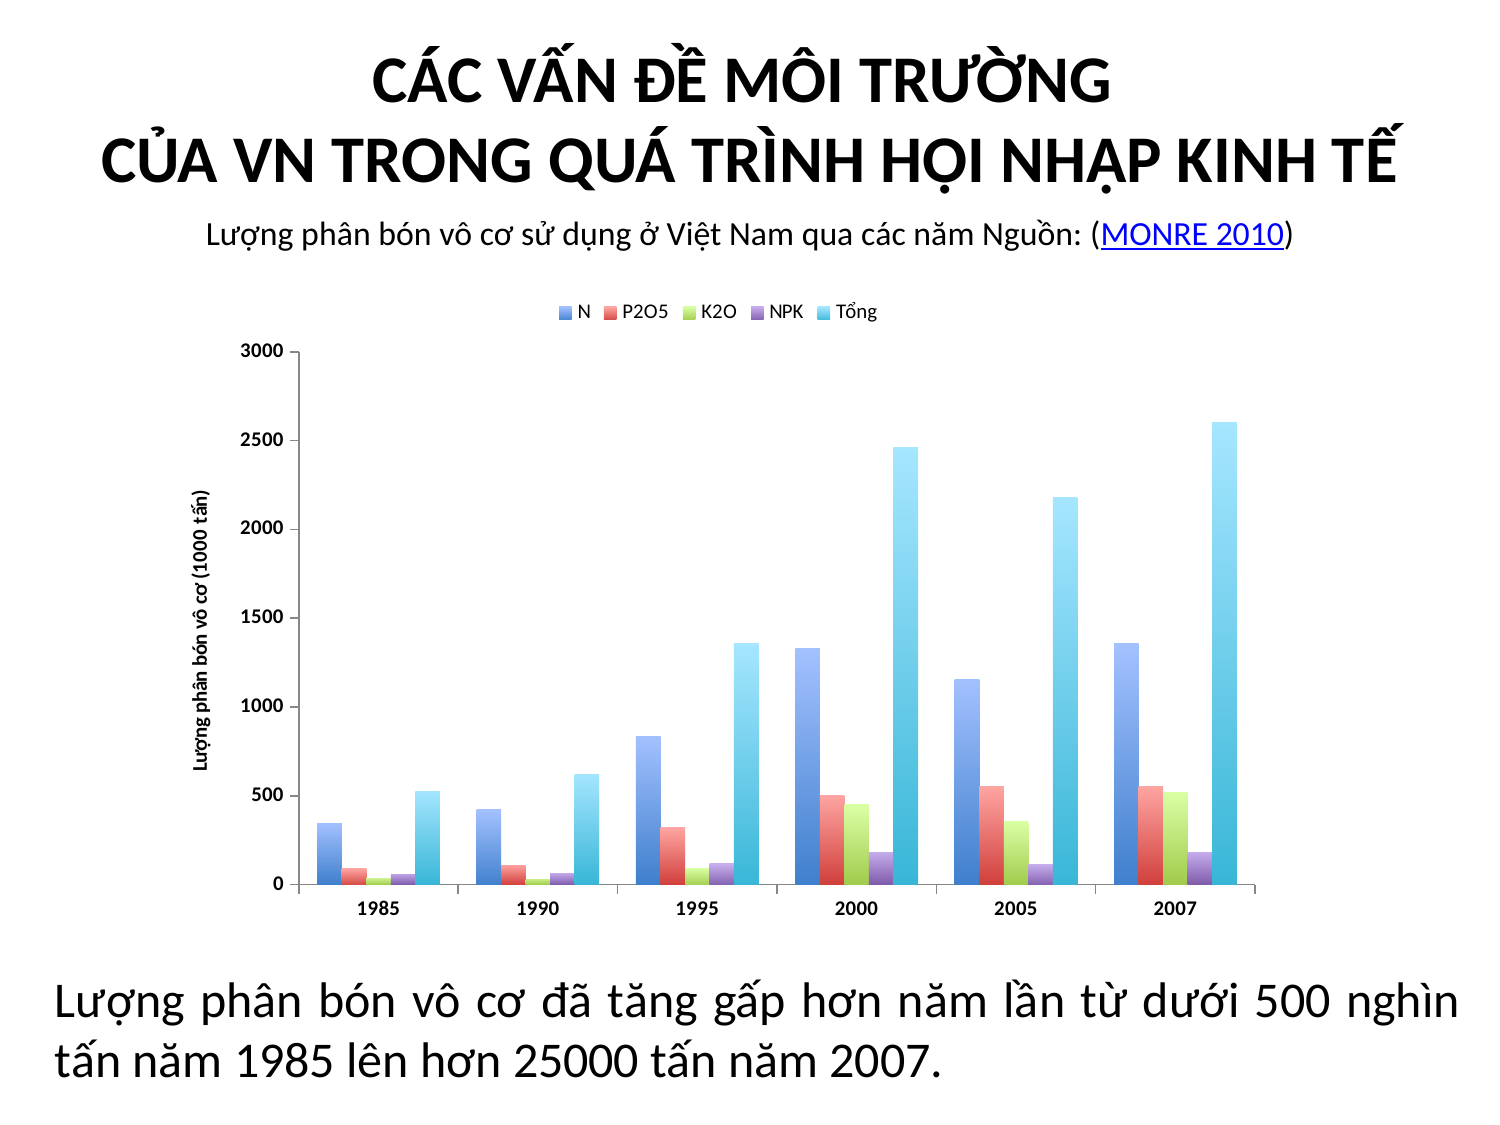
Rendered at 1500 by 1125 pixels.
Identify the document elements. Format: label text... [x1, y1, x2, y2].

text_box Lượng phân bón vô cơ đã tăng gấp hơn năm lần từ dưới 500 nghìn tấn năm 1985 lên hơn 25000 tấn năm 2007. [40, 960, 1476, 1096]
title CÁC VẤN ĐỀ MÔI TRƯỜNG CỦA VN TRONG QUÁ TRÌNH HỘI NHẬP KINH TẾ [75, 37, 1425, 195]
list Lượng phân bón vô cơ sử dụng ở Việt Nam qua các năm Nguồn: (MONRE 2010) [75, 204, 1425, 286]
chart [158, 285, 1278, 933]
